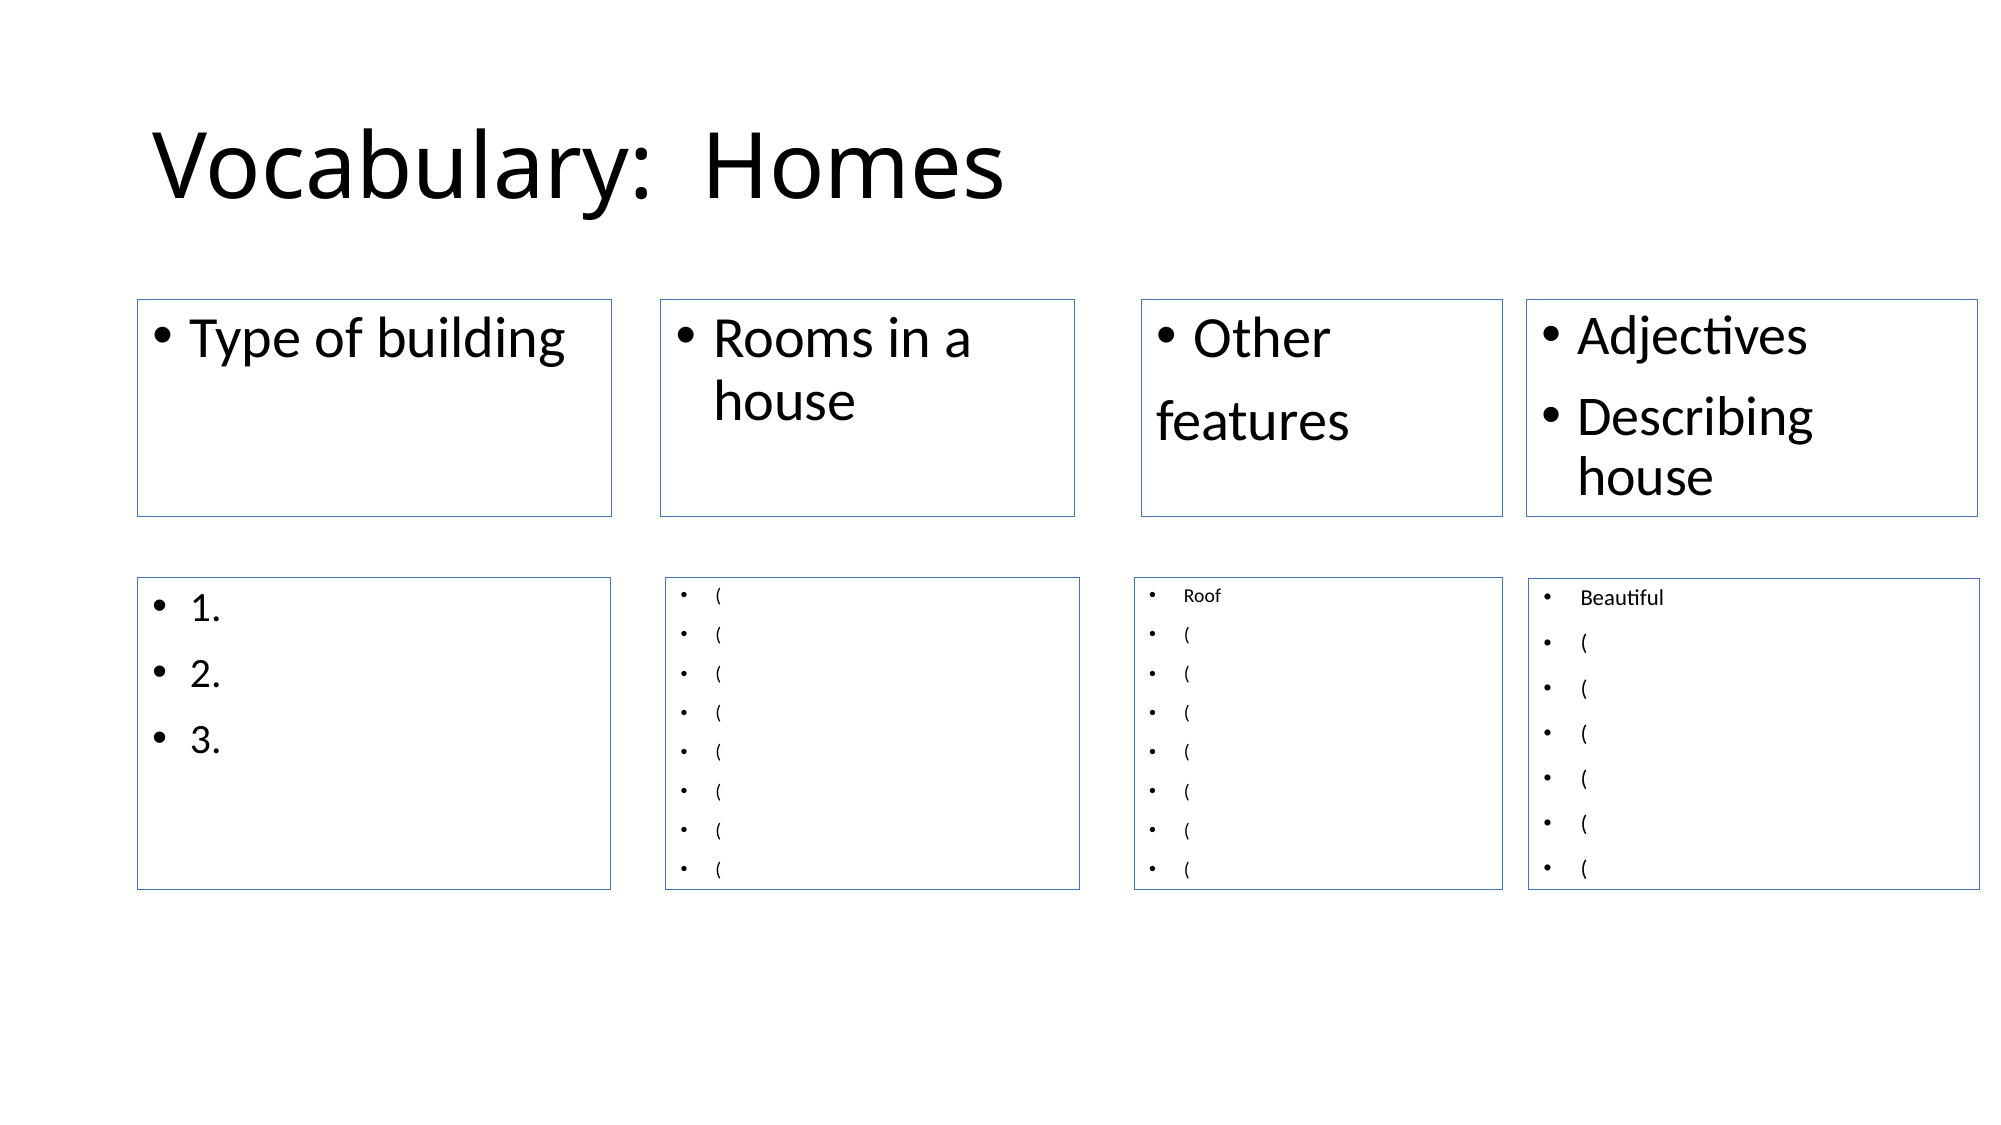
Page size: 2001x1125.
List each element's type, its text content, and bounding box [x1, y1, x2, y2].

text_box 1. 2. 3. [137, 577, 611, 890]
list Rooms in a house [660, 299, 1075, 517]
text_box ( ( ( ( ( ( ( ( [665, 577, 1080, 890]
text_box Roof ( ( ( ( ( ( ( [1134, 577, 1503, 890]
text_box Beautiful ( ( ( ( ( ( [1528, 578, 1980, 890]
title Vocabulary: Homes [137, 59, 1863, 278]
text_box Other features [1141, 299, 1503, 517]
text_box Adjectives Describing house [1526, 299, 1978, 517]
list Type of building [137, 299, 612, 517]
